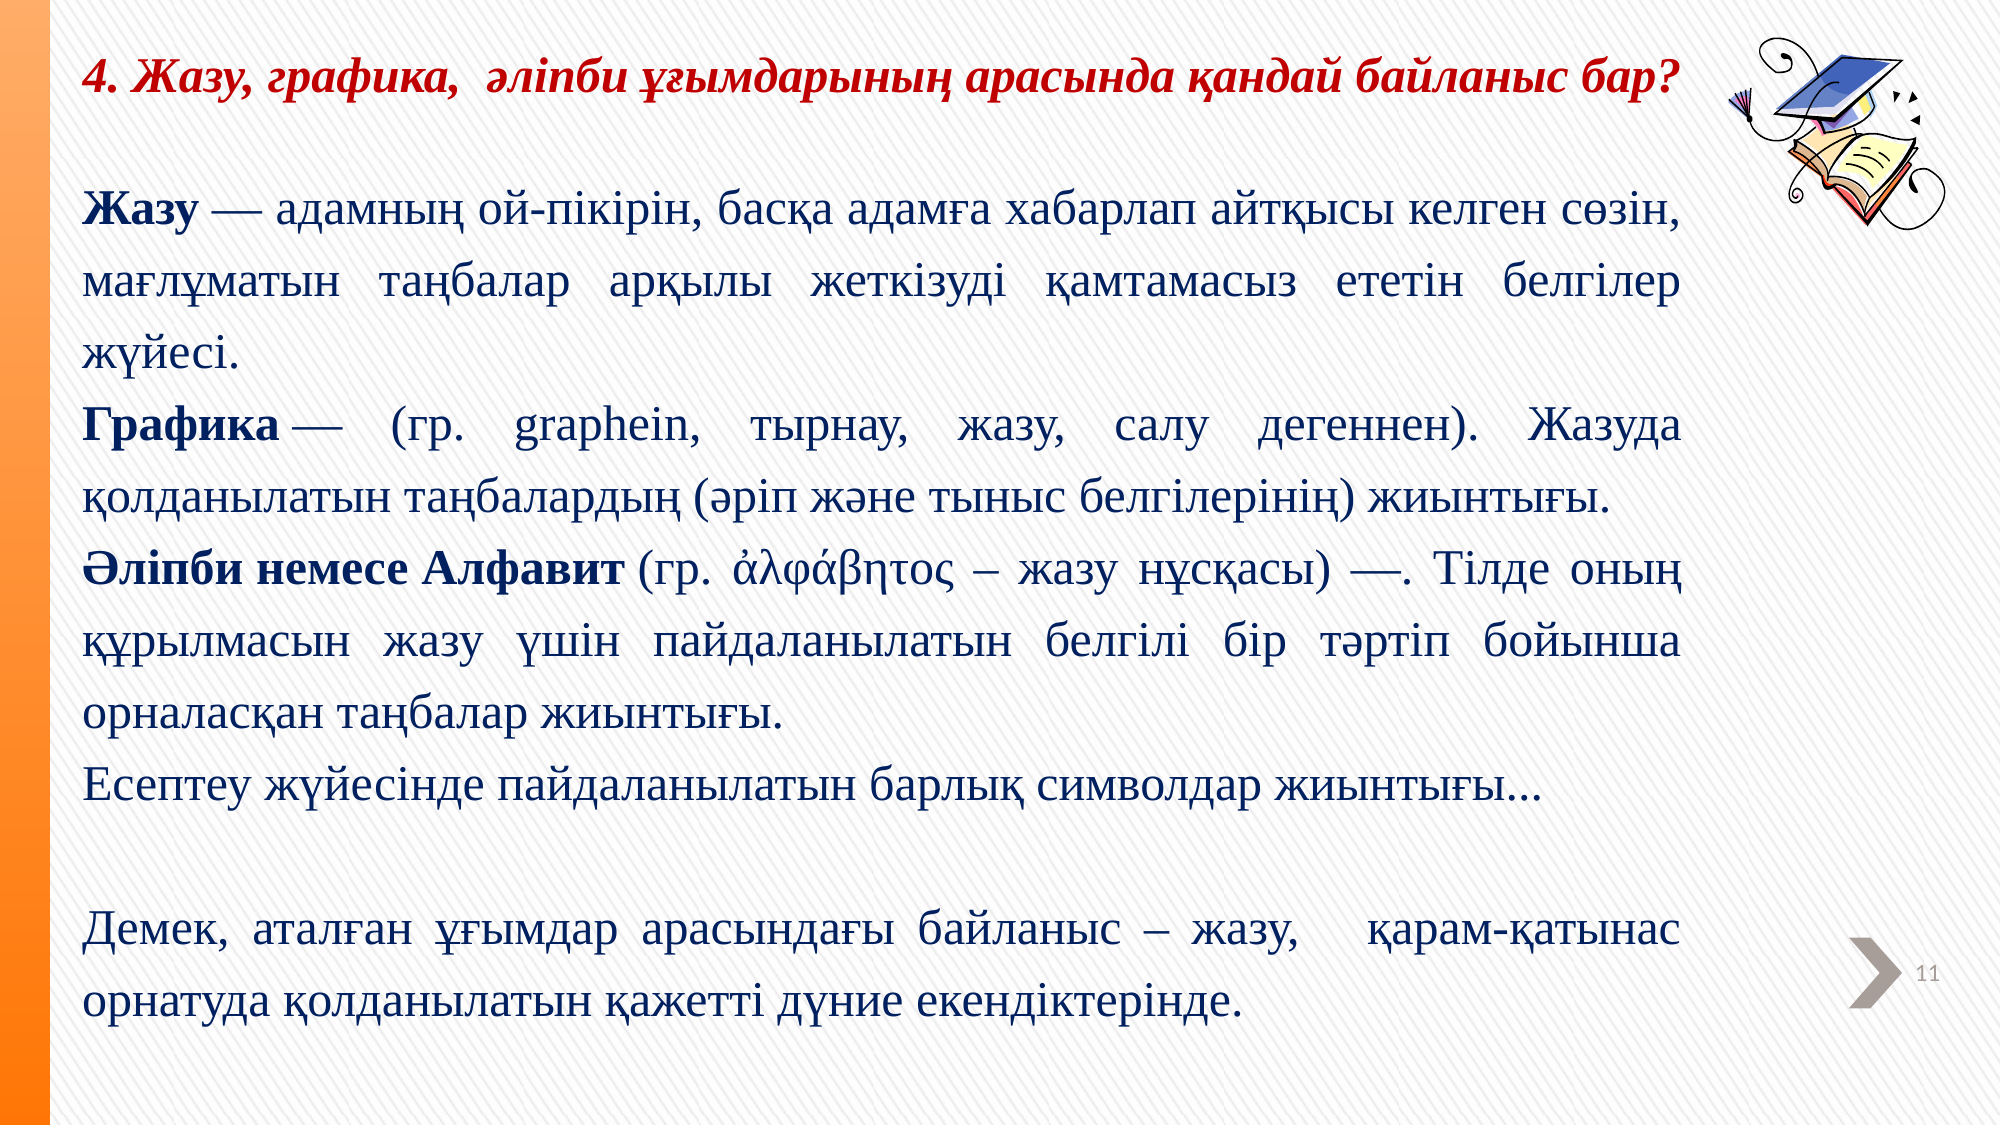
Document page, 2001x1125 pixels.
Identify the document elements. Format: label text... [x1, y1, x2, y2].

picture [1728, 35, 1947, 233]
slide_number 11 [1899, 941, 1984, 1002]
list 4. Жазу, графика, әліпби ұғымдарының арасында қандай байланыс бар? Жазу — адамның ой-пікірін, басқа адамға хабарлап айтқысы келген сөзін, мағлұматын таңбалар арқылы жеткізуді қамтамасыз ететін белгілер жүйесі. Графика — (гр. graphein, тырнау, жазу, салу дегеннен). Жазуда қолданылатын таңбалардың (әріп және тыныс белгілерінің) жиынтығы. Әліпби немесе Алфавит (гр. ἀλφάβητος – жазу нұсқасы) —. Тілде оның құрылмасын жазу үшін пайдаланылатын белгілі бір тәртіп бойынша орналасқан таңбалар жиынтығы. Есептеу жүйесінде пайдаланылатын барлық символдар жиынтығы... Демек, аталған ұғымдар арасындағы байланыс – жазу, қарам-қатынас орнатуда қолданылатын қажетті дүние екендіктерінде. [67, 35, 1698, 832]
